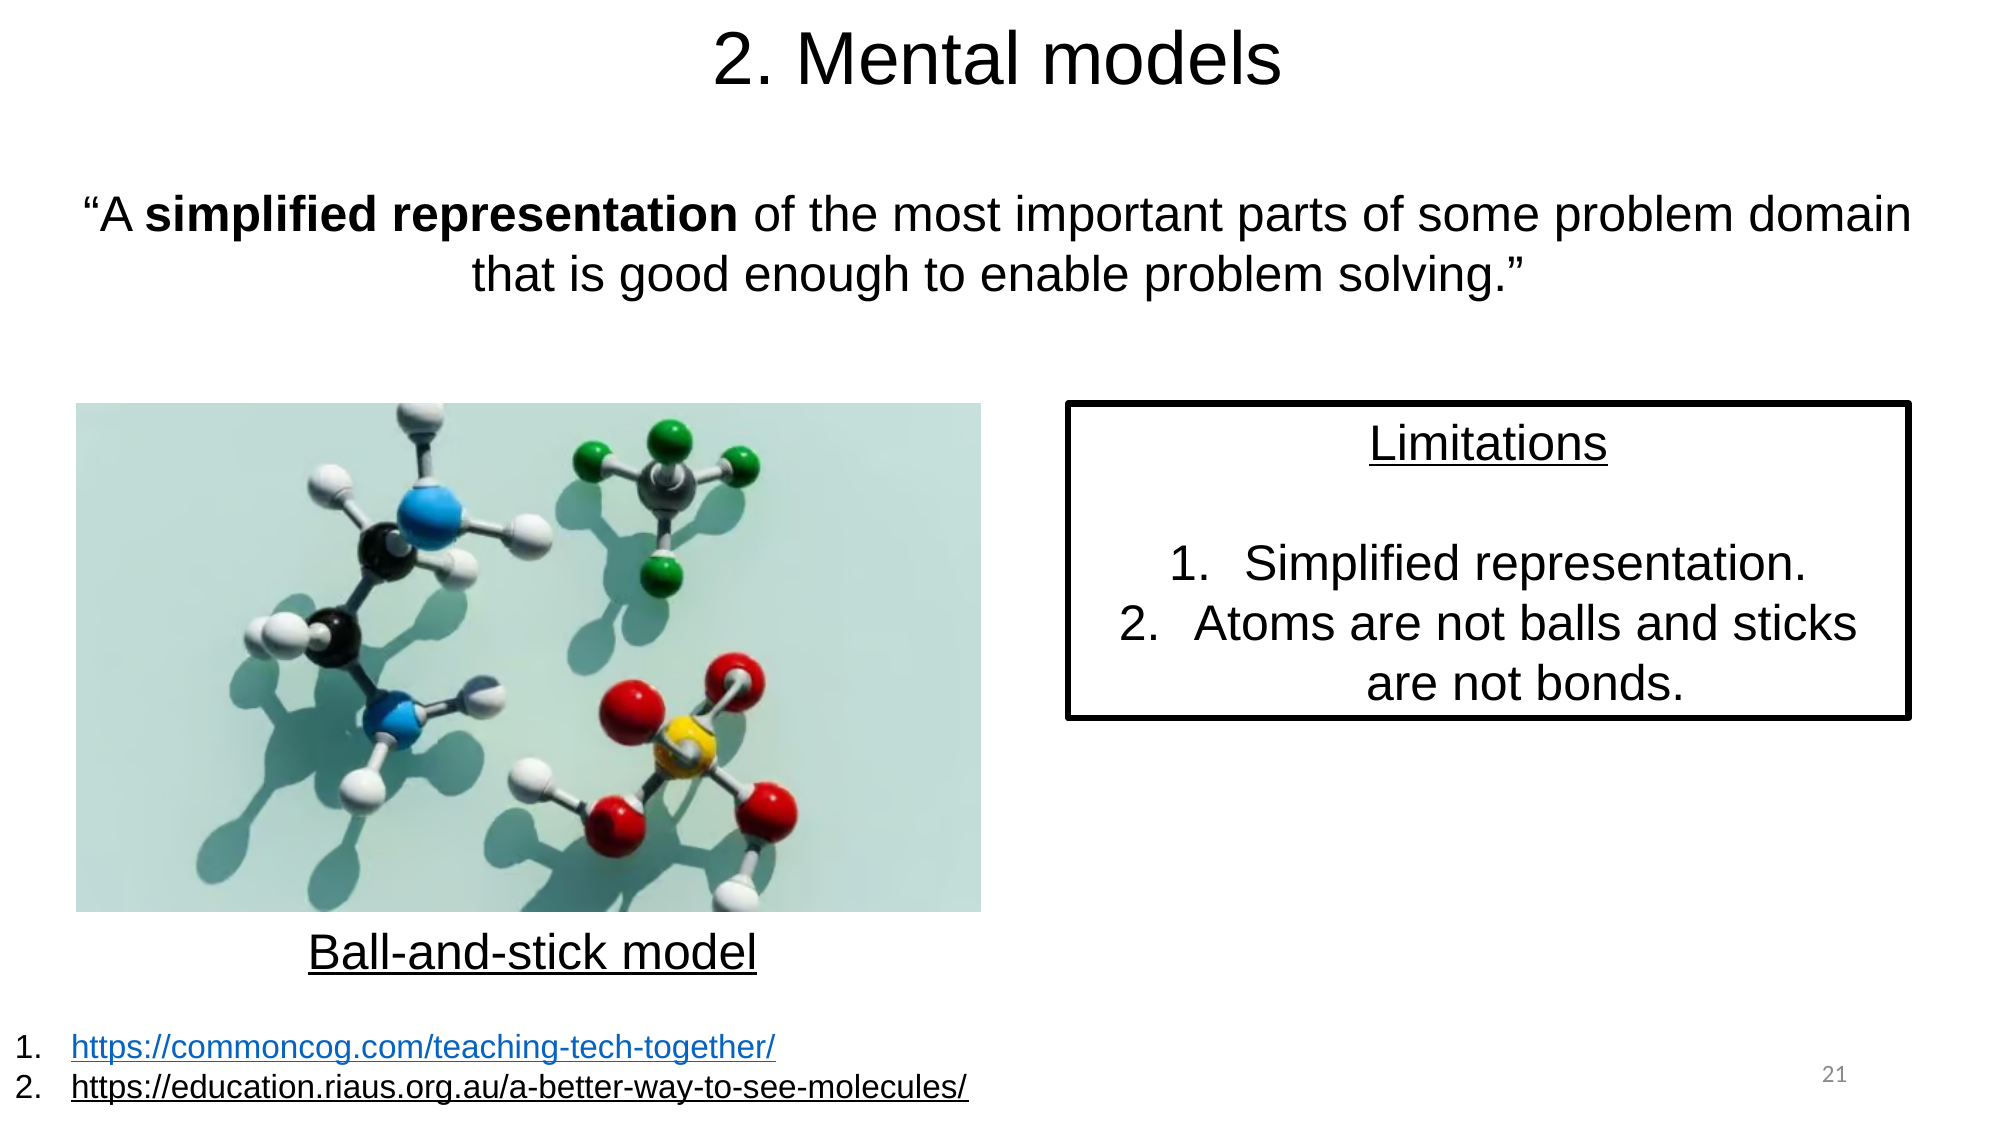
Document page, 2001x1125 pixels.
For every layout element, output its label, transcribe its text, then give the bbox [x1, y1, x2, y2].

title 2. Mental models [135, 1, 1861, 120]
text_box Limitations Simplified representation. Atoms are not balls and sticks are not bonds. [1068, 403, 1909, 719]
picture [75, 403, 981, 913]
text_box https://commoncog.com/teaching-tech-together/ https://education.riaus.org.au/a-better-way-to-see-molecules/ [0, 1017, 1155, 1113]
text_box “A simplified representation of the most important parts of some problem domain that is good enough to enable problem solving.” [42, 174, 1955, 309]
text_box Ball-and-stick model [280, 913, 785, 987]
slide_number 21 [1412, 1042, 1863, 1103]
